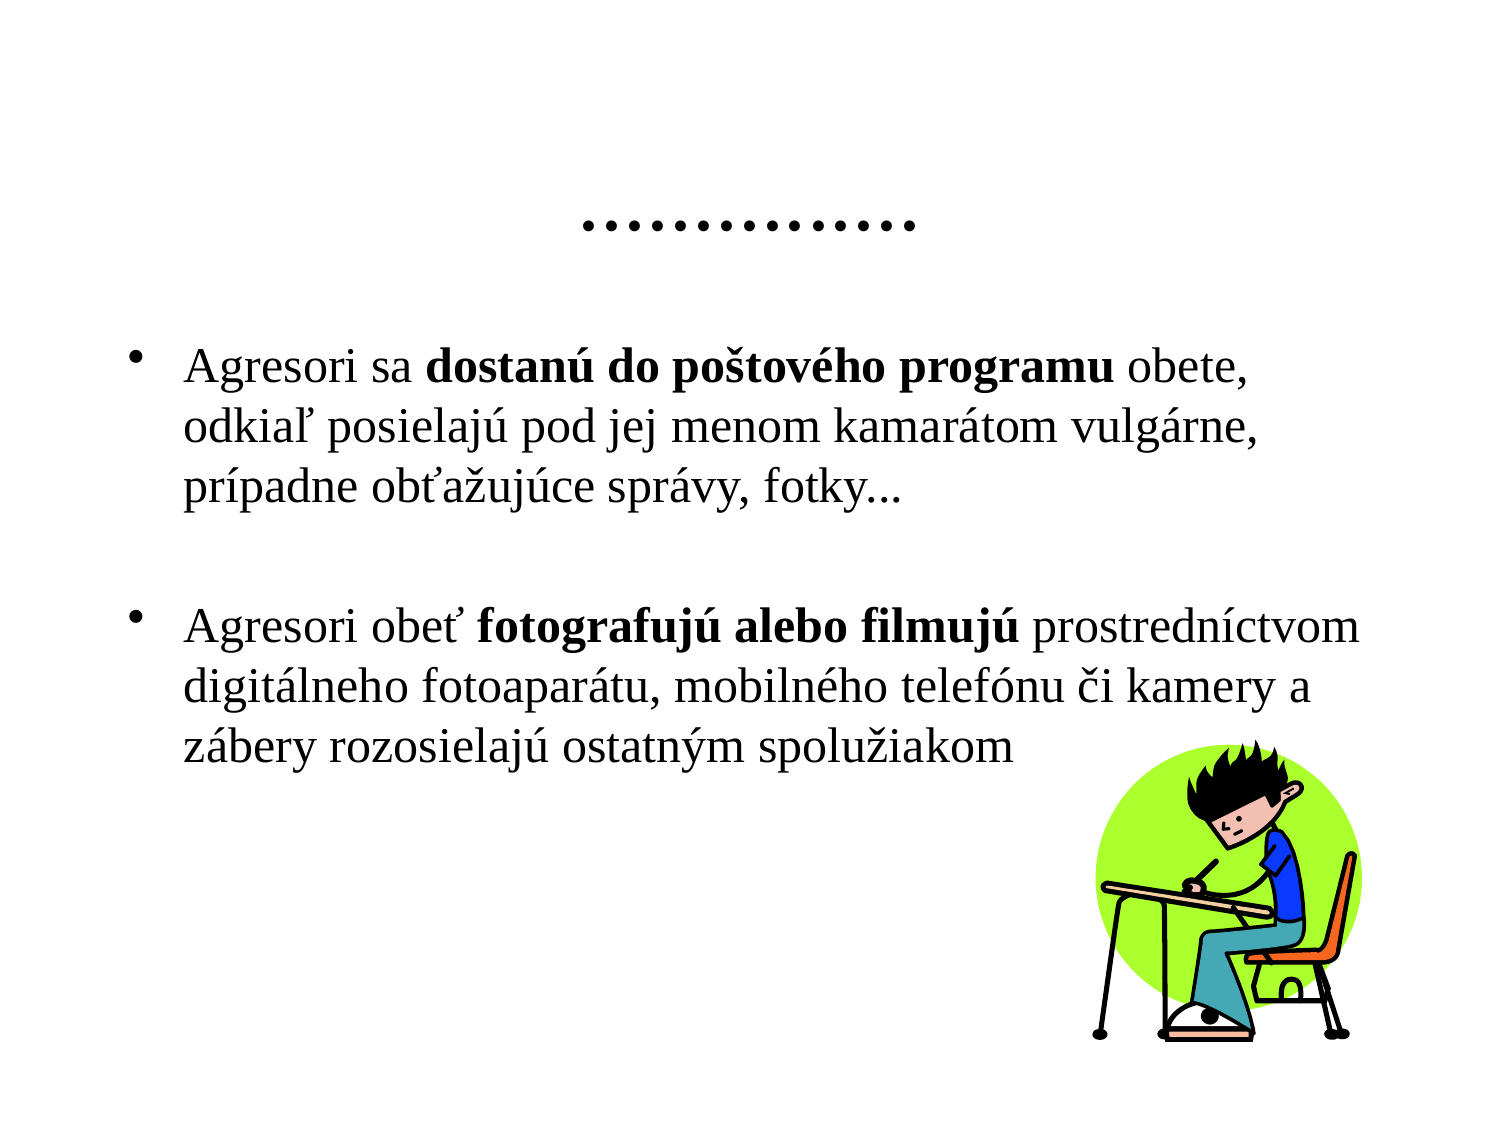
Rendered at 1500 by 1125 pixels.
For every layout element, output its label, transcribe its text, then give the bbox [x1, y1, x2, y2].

list Agresori sa dostanú do poštového programu obete, odkiaľ posielajú pod jej menom kamarátom vulgárne, prípadne obťažujúce správy, fotky... Agresori obeť fotografujú alebo filmujú prostredníctvom digitálneho fotoaparátu, mobilného telefónu či kamery a zábery rozosielajú ostatným spolužiakom [112, 324, 1388, 1001]
picture [1092, 739, 1363, 1043]
title ............... [112, 99, 1388, 288]
